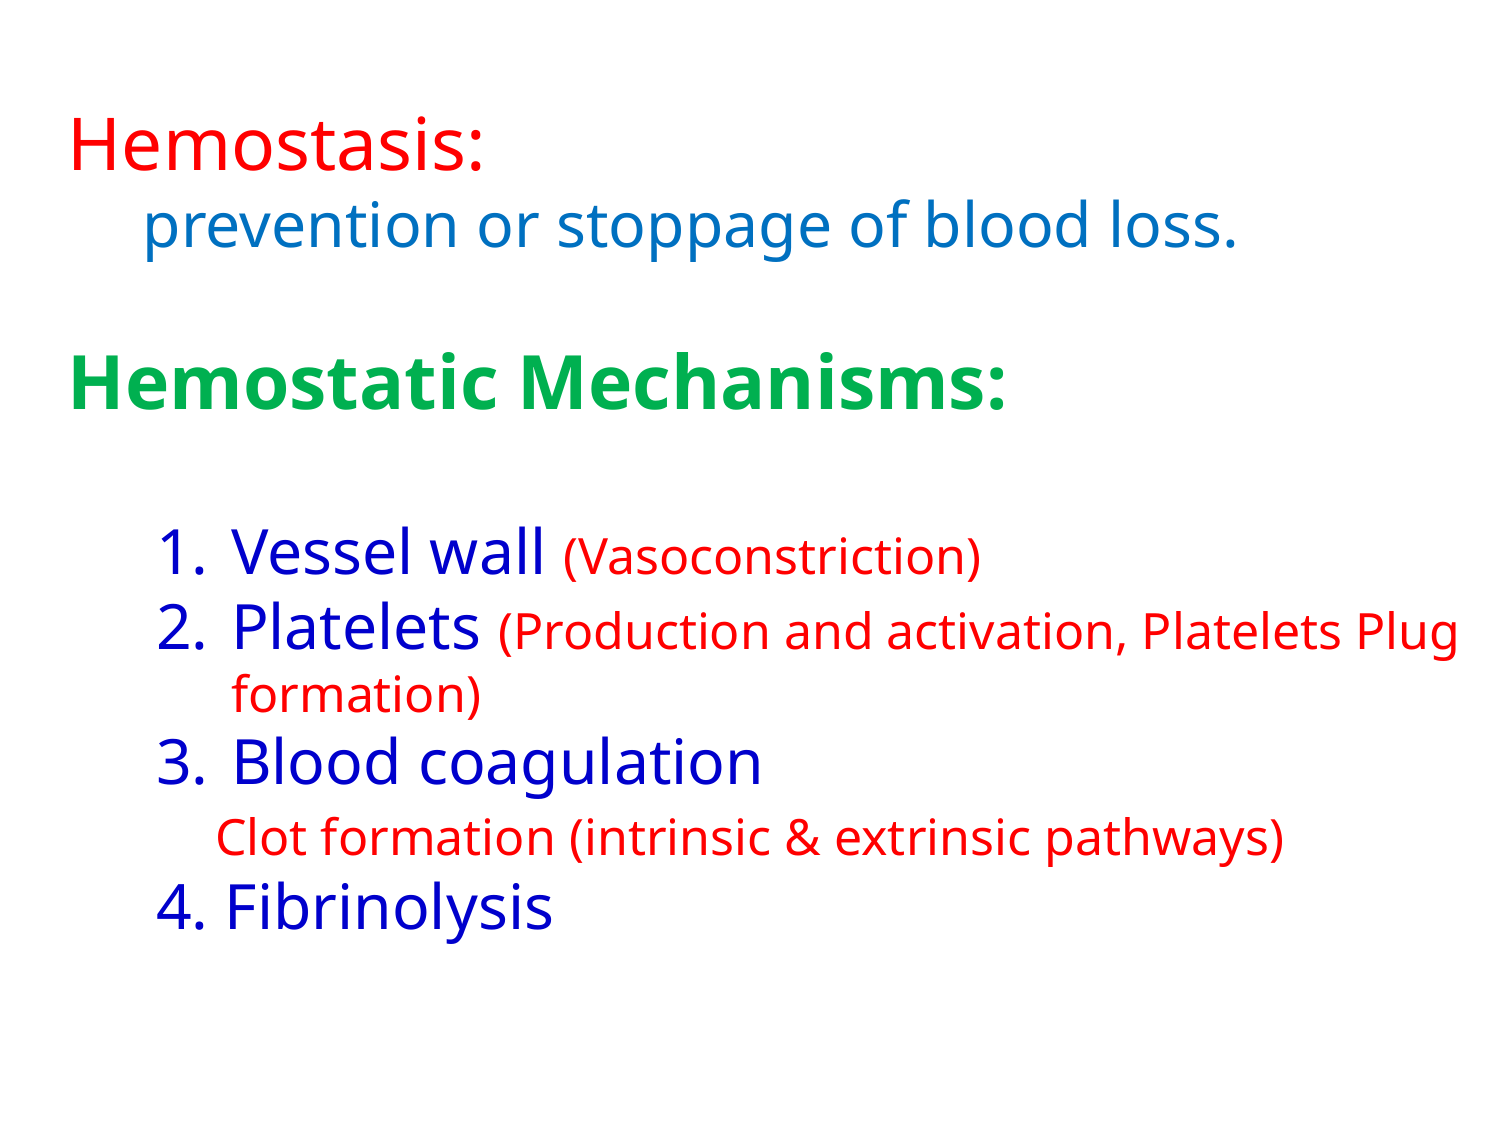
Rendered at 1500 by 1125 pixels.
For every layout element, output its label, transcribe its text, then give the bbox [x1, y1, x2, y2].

text_box Hemostasis: prevention or stoppage of blood loss. Hemostatic Mechanisms: Vessel wall (Vasoconstriction) Platelets (Production and activation, Platelets Plug formation) Blood coagulation Clot formation (intrinsic & extrinsic pathways) 4. Fibrinolysis [53, 90, 1500, 950]
